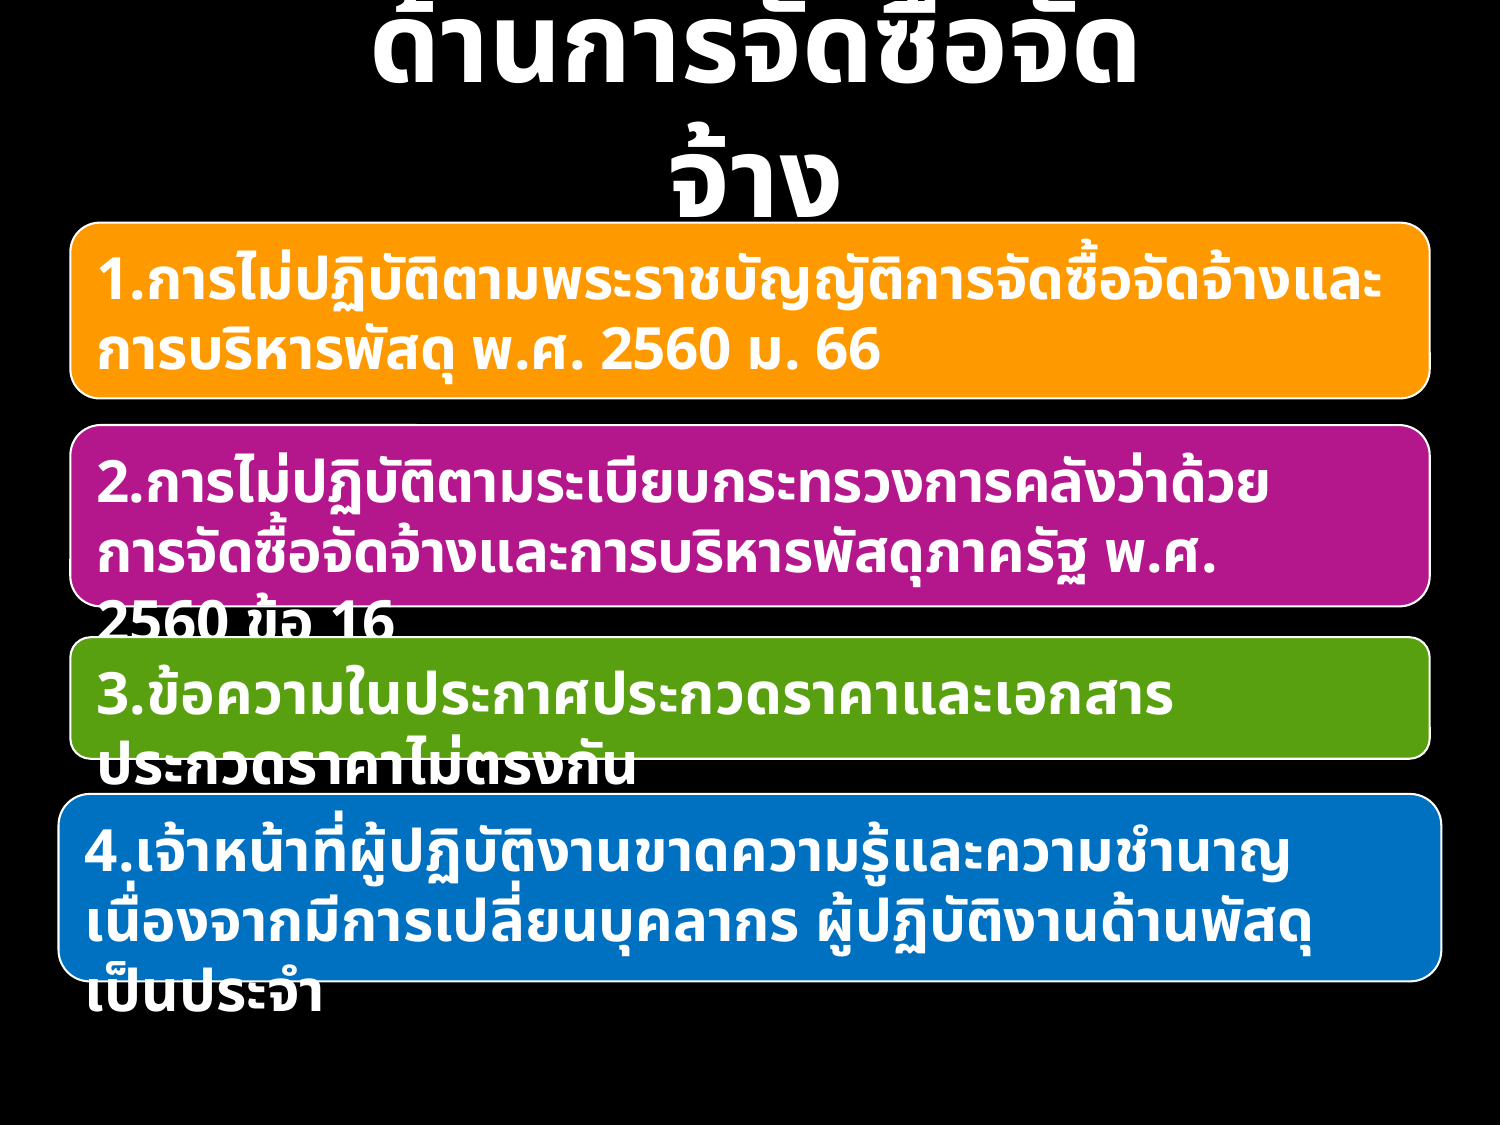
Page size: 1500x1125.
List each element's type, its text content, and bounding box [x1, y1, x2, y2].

text_box 1.การไม่ปฏิบัติตามพระราชบัญญัติการจัดซื้อจัดจ้างและการบริหารพัสดุ พ.ศ. 2560 ม. 66 [81, 234, 1430, 442]
text_box ด้านการจัดซื้อจัดจ้าง [314, 44, 1198, 167]
text_box [56, 791, 1444, 984]
text_box 3.ข้อความในประกาศประกวดราคาและเอกสารประกวดราคาไม่ตรงกัน [81, 648, 1351, 792]
text_box [68, 422, 1432, 609]
text_box 4.เจ้าหน้าที่ผู้ปฏิบัติงานขาดความรู้และความชำนาญ เนื่องจากมีการเปลี่ยนบุคลากร ผู้ปฏิบัติงานด้านพัสดุเป็นประจำ [70, 805, 1361, 1111]
text_box [68, 220, 1427, 395]
text_box [68, 635, 1432, 761]
text_box 2.การไม่ปฏิบัติตามระเบียบกระทรวงการคลังว่าด้วยการจัดซื้อจัดจ้างและการบริหารพัสดุภาครัฐ พ.ศ. 2560 ข้อ 16 [81, 436, 1351, 637]
